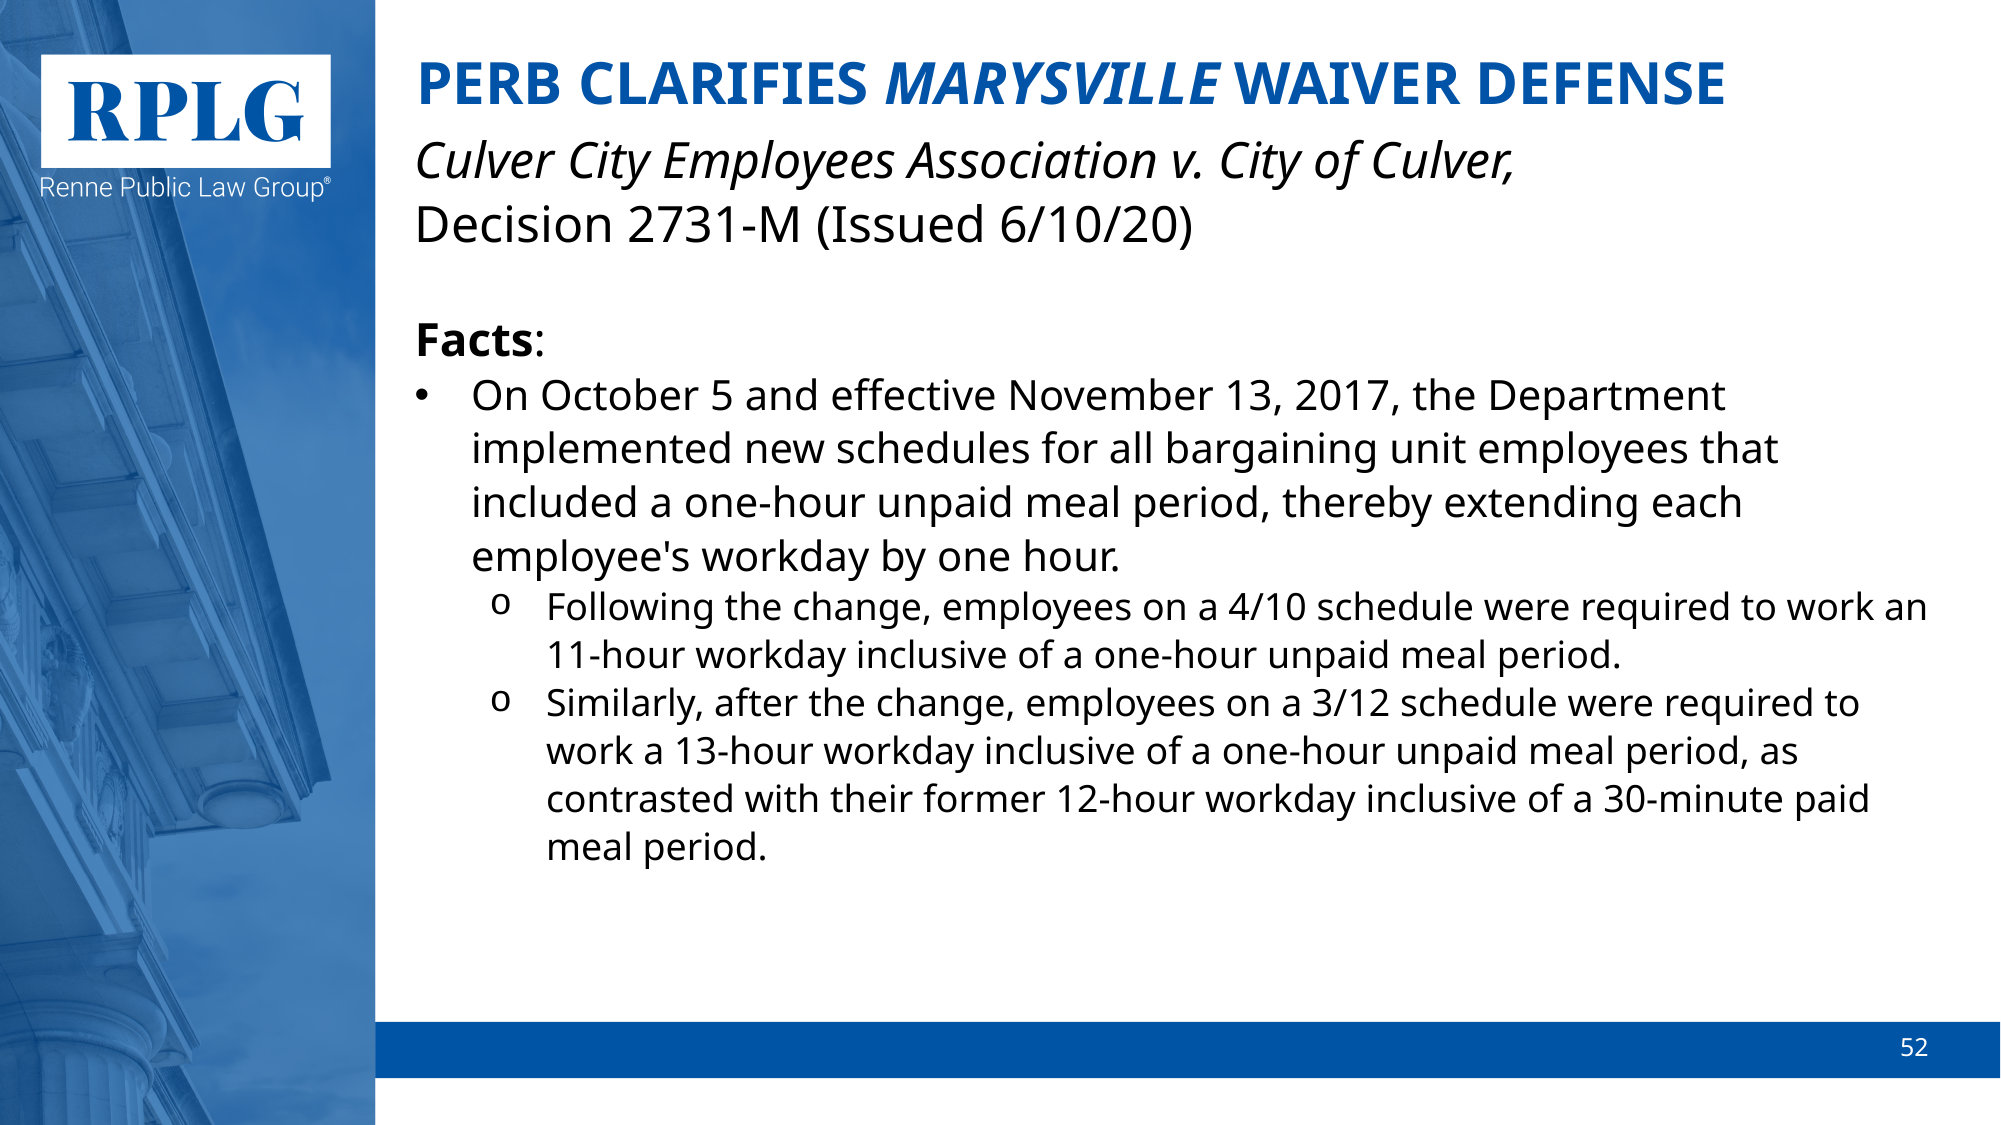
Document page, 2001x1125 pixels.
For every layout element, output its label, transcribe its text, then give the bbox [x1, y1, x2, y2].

picture [0, 0, 2001, 1125]
list Culver City Employees Association v. City of Culver, Decision 2731-M (Issued 6/10/20) Facts: On October 5 and effective November 13, 2017, the Department implemented new schedules for all bargaining unit employees that included a one-hour unpaid meal period, thereby extending each employee's workday by one hour. Following the change, employees on a 4/10 schedule were required to work an 11-hour workday inclusive of a one-hour unpaid meal period. Similarly, after the change, employees on a 3/12 schedule were required to work a 13-hour workday inclusive of a one-hour unpaid meal period, as contrasted with their former 12-hour workday inclusive of a 30-minute paid meal period. [380, 117, 1974, 1014]
slide_number 52 [1493, 1023, 1944, 1075]
title PERB CLARIFIES MARYSVILLE WAIVER DEFENSE [401, 24, 1944, 117]
